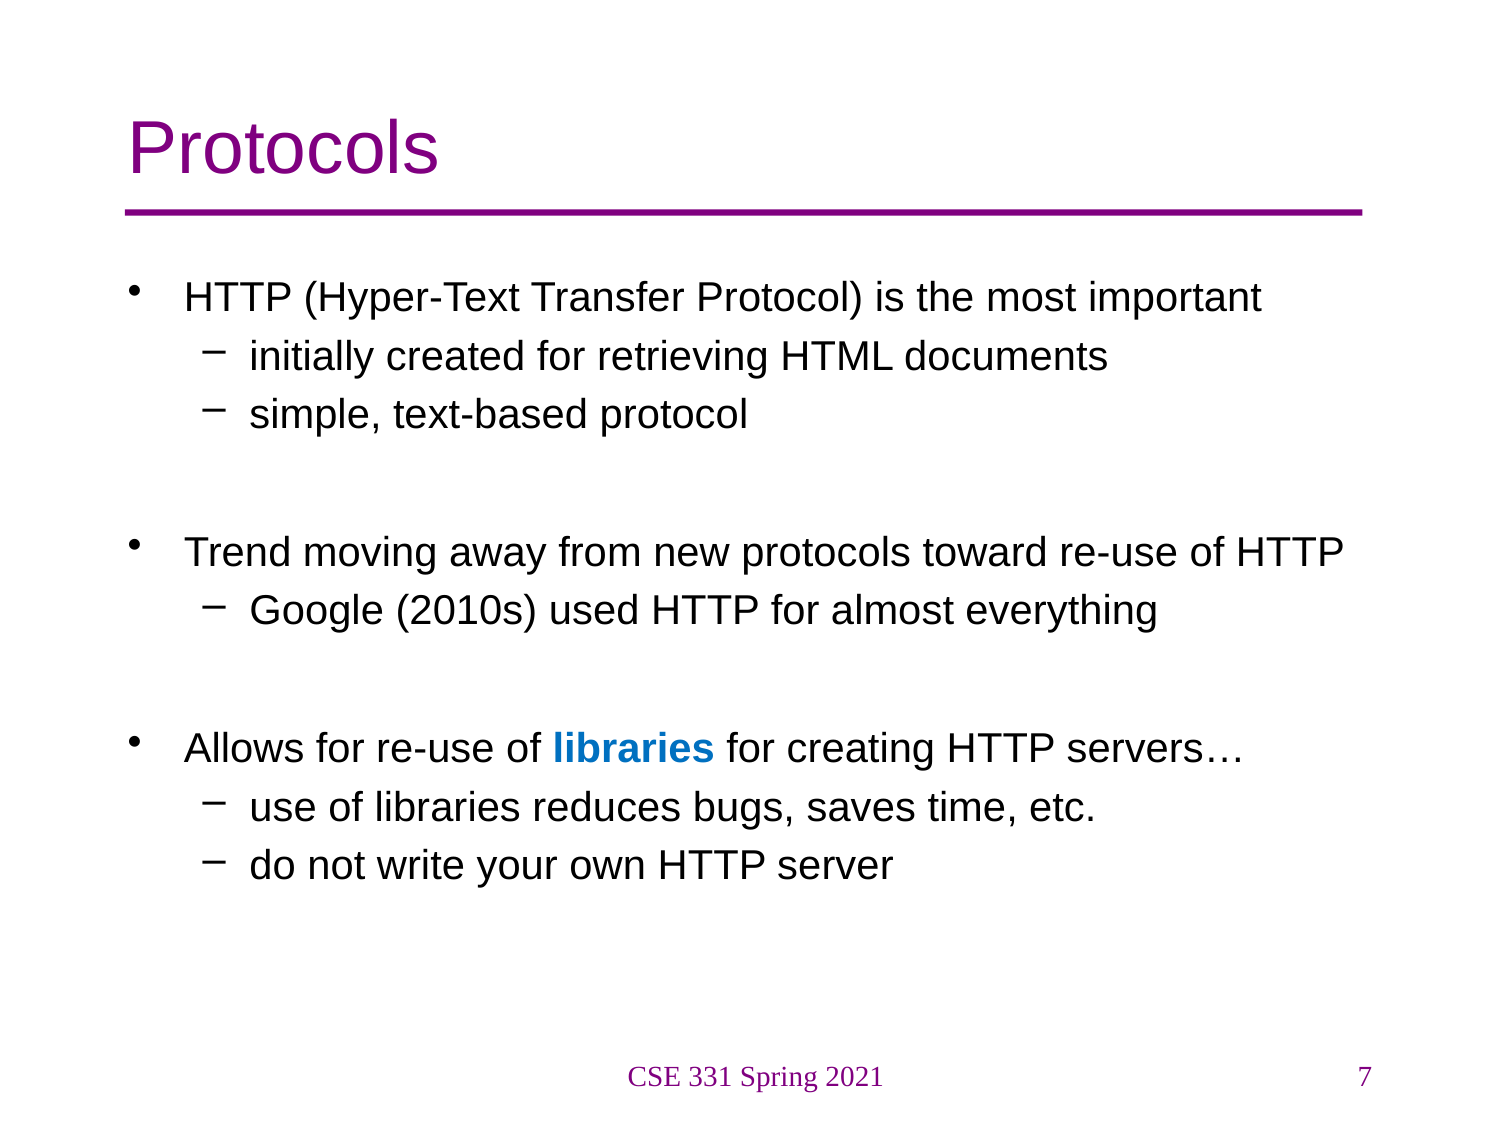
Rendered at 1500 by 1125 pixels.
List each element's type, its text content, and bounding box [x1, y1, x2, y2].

slide_number 7 [1074, 1049, 1388, 1125]
title Protocols [112, 50, 1388, 238]
footer CSE 331 Spring 2021 [474, 1049, 1038, 1125]
list HTTP (Hyper-Text Transfer Protocol) is the most important initially created for retrieving HTML documents simple, text-based protocol Trend moving away from new protocols toward re-use of HTTP Google (2010s) used HTTP for almost everything Allows for re-use of libraries for creating HTTP servers… use of libraries reduces bugs, saves time, etc. do not write your own HTTP server [112, 262, 1388, 1050]
